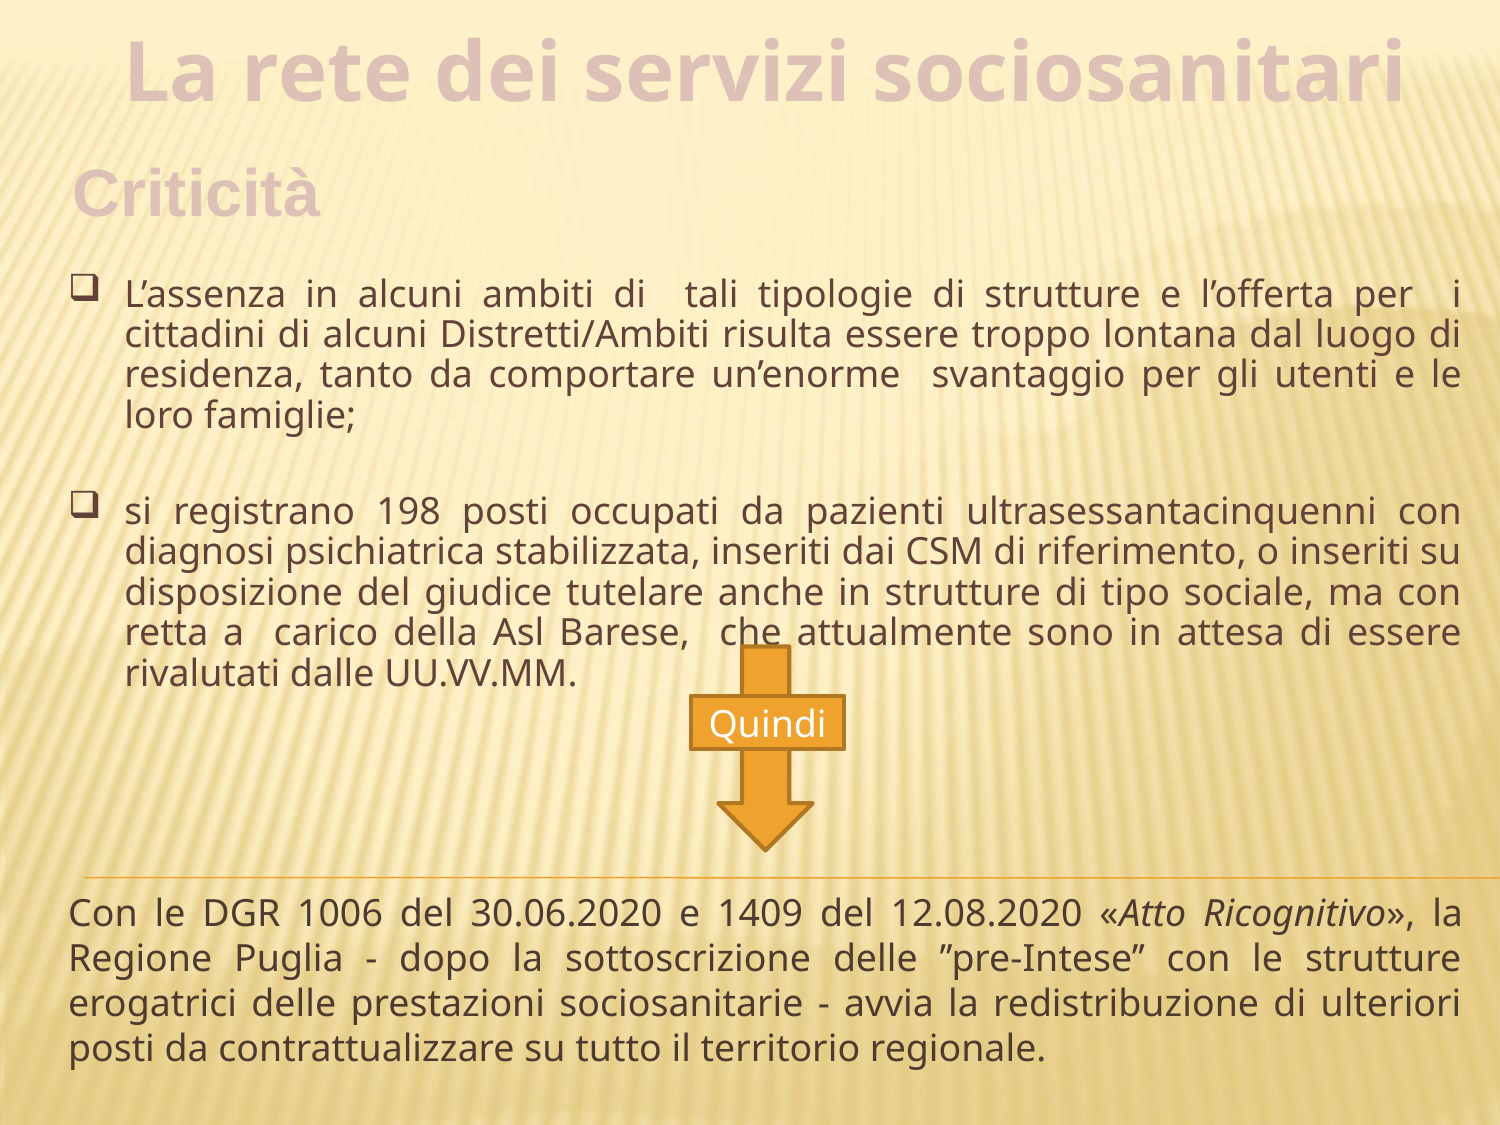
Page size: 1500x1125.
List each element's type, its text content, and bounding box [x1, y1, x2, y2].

picture [0, 0, 1500, 1125]
text_box Quindi [689, 694, 846, 751]
list L’assenza in alcuni ambiti di tali tipologie di strutture e l’offerta per i cittadini di alcuni Distretti/Ambiti risulta essere troppo lontana dal luogo di residenza, tanto da comportare un’enorme svantaggio per gli utenti e le loro famiglie; si registrano 198 posti occupati da pazienti ultrasessantacinquenni con diagnosi psichiatrica stabilizzata, inseriti dai CSM di riferimento, o inseriti su disposizione del giudice tutelare anche in strutture di tipo sociale, ma con retta a carico della Asl Barese, che attualmente sono in attesa di essere rivalutati dalle UU.VV.MM. [53, 267, 1479, 721]
text_box Con le DGR 1006 del 30.06.2020 e 1409 del 12.08.2020 «Atto Ricognitivo», la Regione Puglia - dopo la sottoscrizione delle ’’pre-Intese’’ con le strutture erogatrici delle prestazioni sociosanitarie - avvia la redistribuzione di ulteriori posti da contrattualizzare su tutto il territorio regionale. [53, 881, 1479, 1125]
text_box [739, 644, 792, 694]
text_box Criticità [0, 142, 423, 237]
text_box [716, 751, 815, 853]
title La rete dei servizi sociosanitari [53, 0, 1479, 138]
